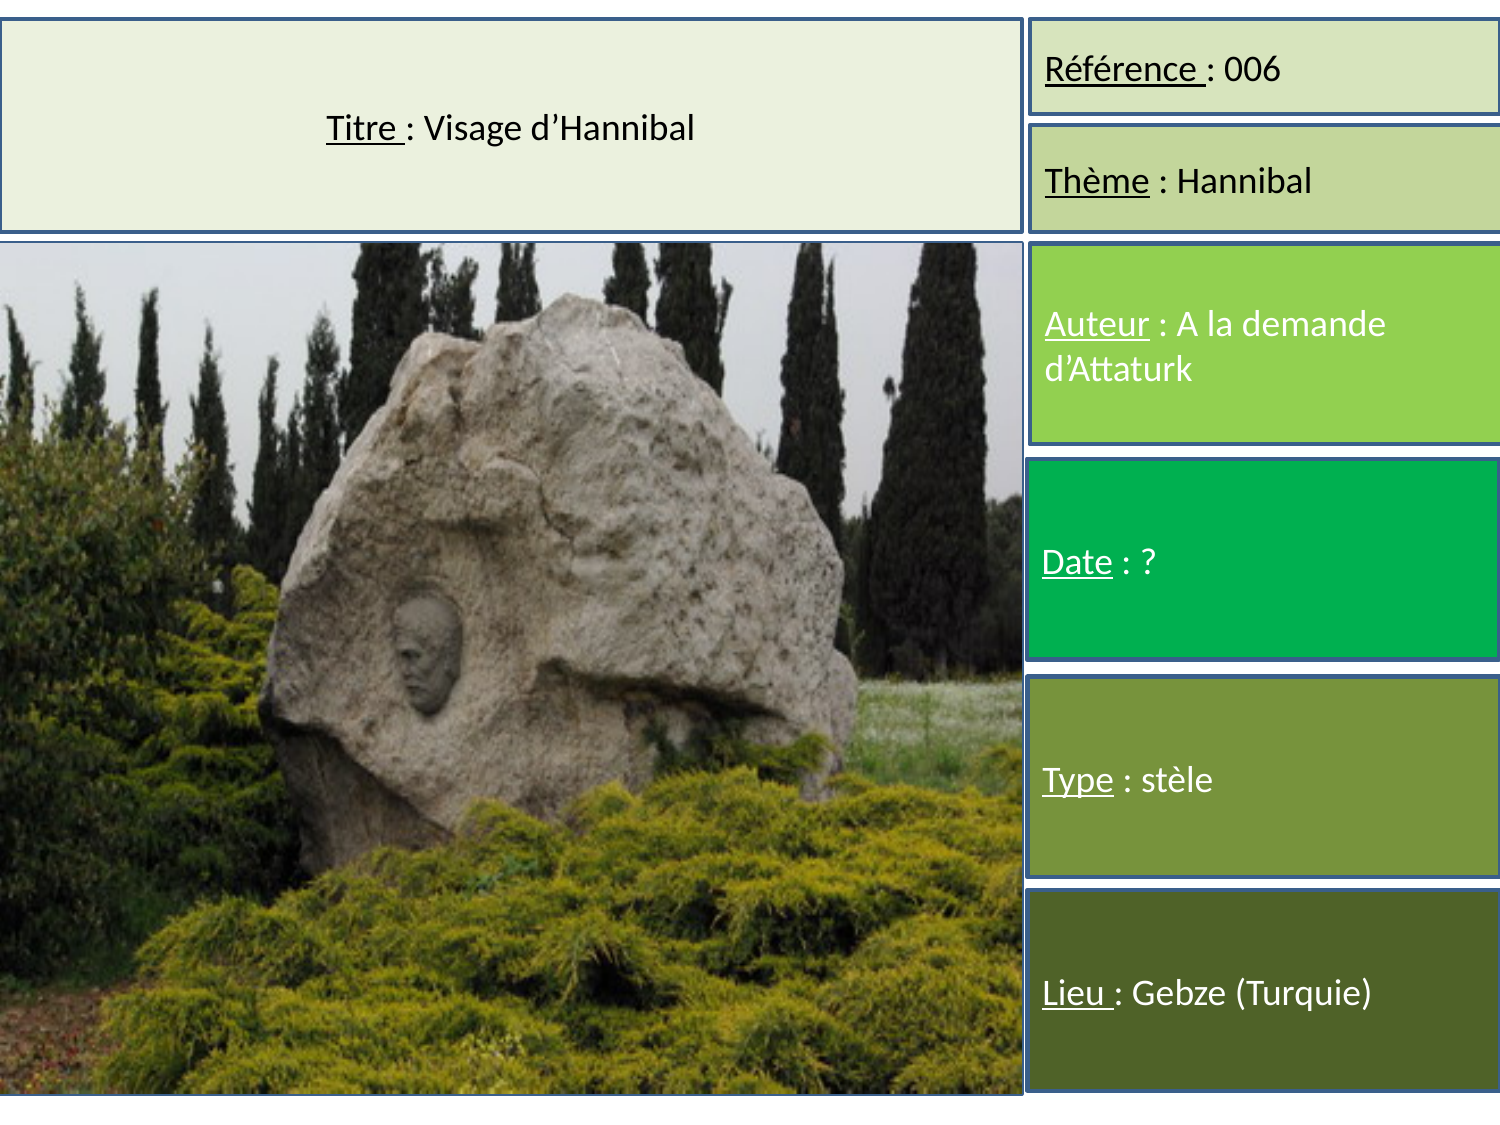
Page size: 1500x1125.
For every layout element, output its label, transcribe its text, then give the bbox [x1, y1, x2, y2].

text_box Date : ? [1026, 457, 1500, 662]
text_box Thème : Hannibal [1028, 123, 1500, 234]
text_box Titre : Visage d’Hannibal [0, 17, 1024, 234]
text_box Lieu : Gebze (Turquie) [1026, 888, 1500, 1093]
picture [0, 243, 1022, 1095]
text_box Type : stèle [1026, 674, 1500, 879]
text_box Auteur : A la demande d’Attaturk [1028, 241, 1500, 446]
text_box Référence : 006 [1028, 17, 1500, 116]
